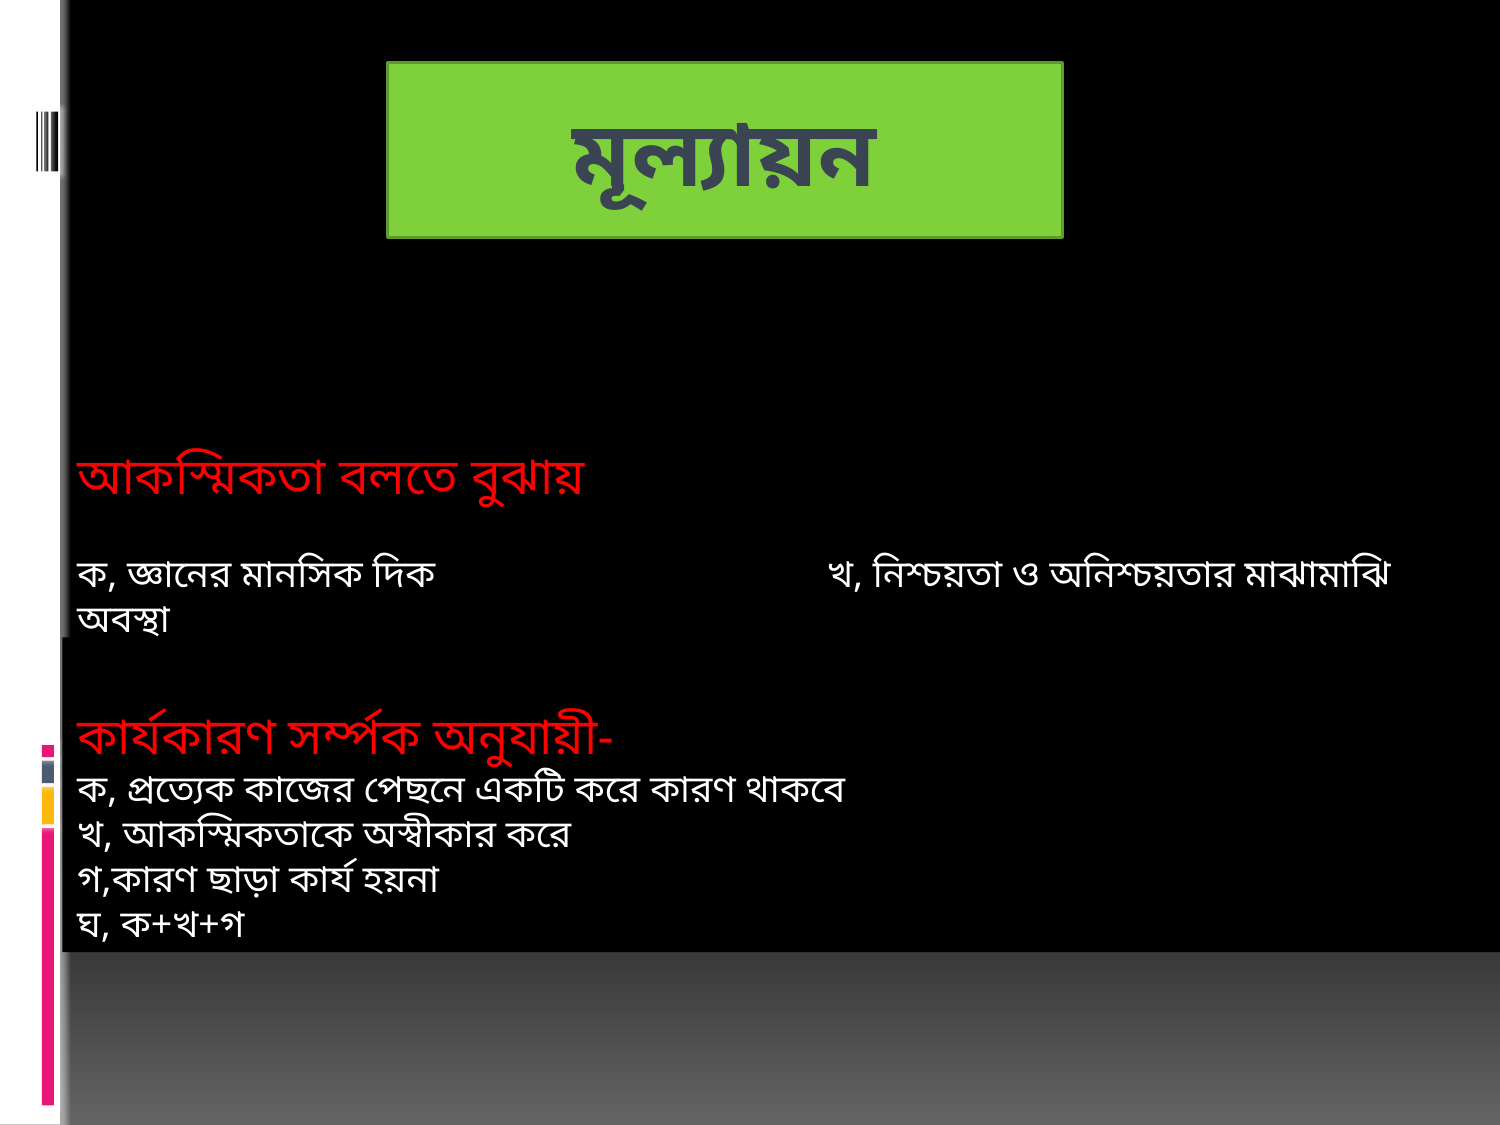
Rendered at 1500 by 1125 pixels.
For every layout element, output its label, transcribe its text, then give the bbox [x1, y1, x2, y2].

text_box মূল্যায়ন [386, 61, 1064, 239]
text_box আকস্মিকতা বলতে বুঝায় ক, জ্ঞানের মানসিক দিক খ, নিশ্চয়তা ও অনিশ্চয়তার মাঝামাঝি অবস্থা গ, দৈবক্রমে কোন কিছু ঘটানোর কারণ ঘ, দৈবক্রমে হঠাৎ কোন কিছু ঘটা [62, 437, 1413, 637]
text_box কার্যকারণ সর্ম্পক অনুযায়ী- ক, প্রত্যেক কাজের পেছনে একটি করে কারণ থাকবে খ, আকস্মিকতাকে অস্বীকার করে গ,কারণ ছাড়া কার্য হয়না ঘ, ক+খ+গ [62, 637, 1500, 953]
